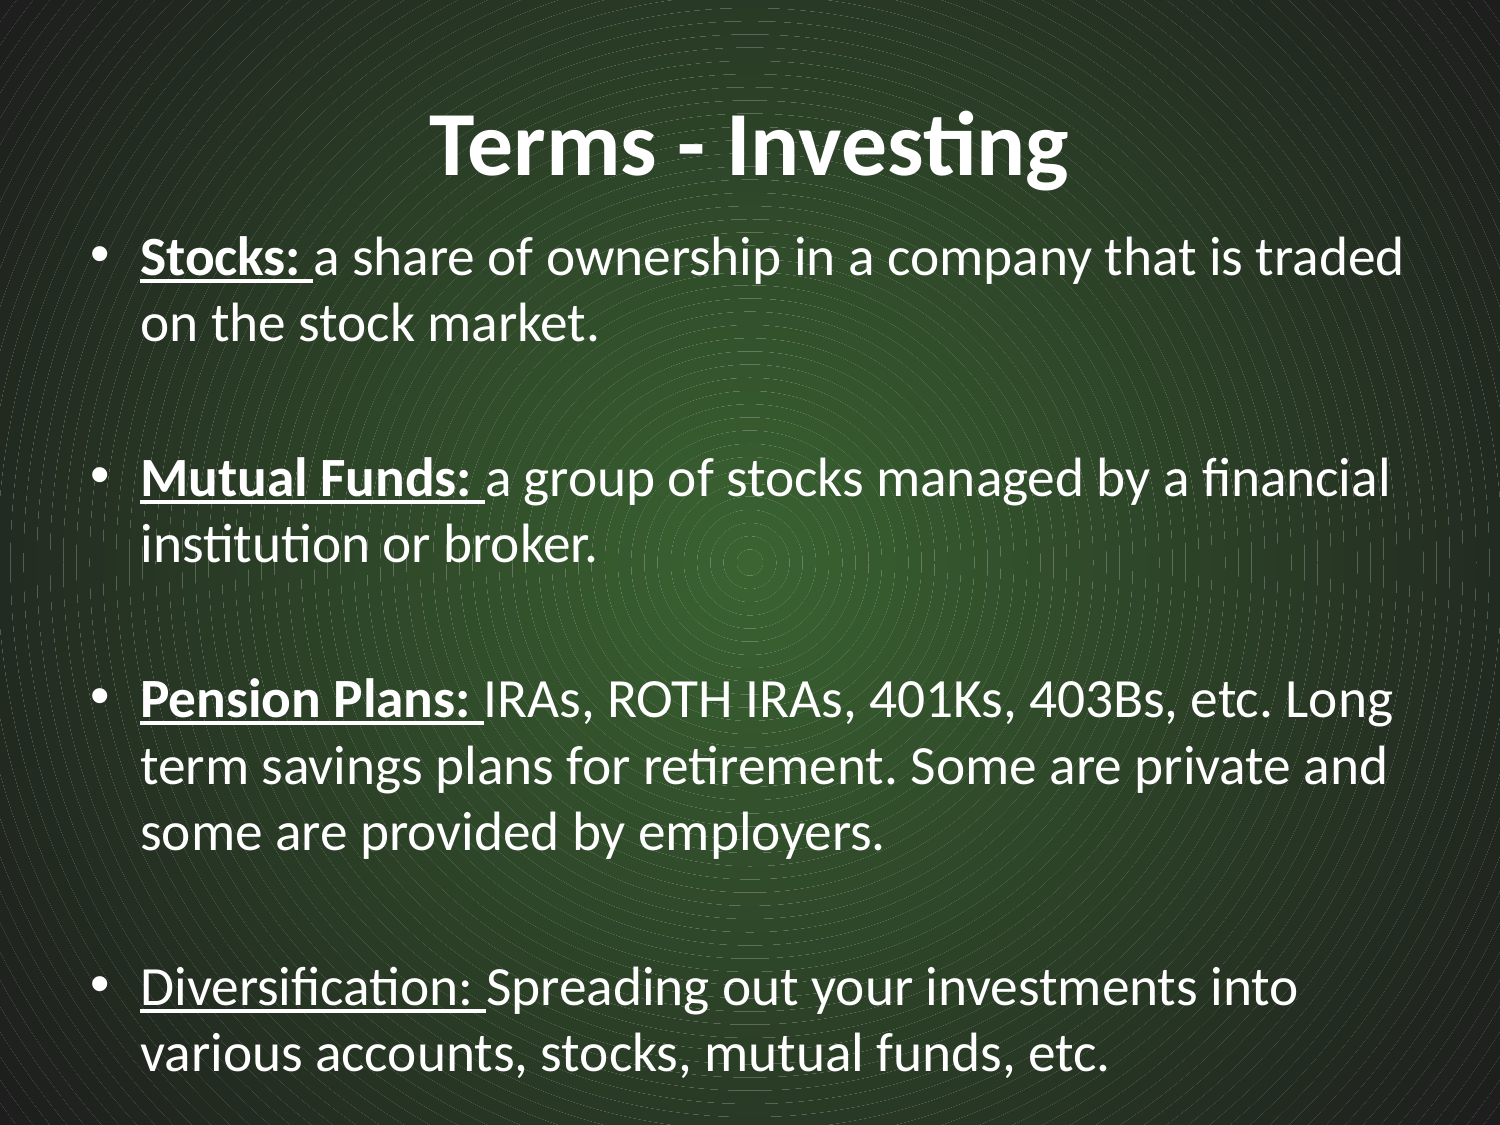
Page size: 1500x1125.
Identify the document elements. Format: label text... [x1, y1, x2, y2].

list Stocks: a share of ownership in a company that is traded on the stock market. Mutual Funds: a group of stocks managed by a financial institution or broker. Pension Plans: IRAs, ROTH IRAs, 401Ks, 403Bs, etc. Long term savings plans for retirement. Some are private and some are provided by employers. Diversification: Spreading out your investments into various accounts, stocks, mutual funds, etc. [75, 212, 1450, 1100]
title Terms - Investing [75, 45, 1425, 212]
